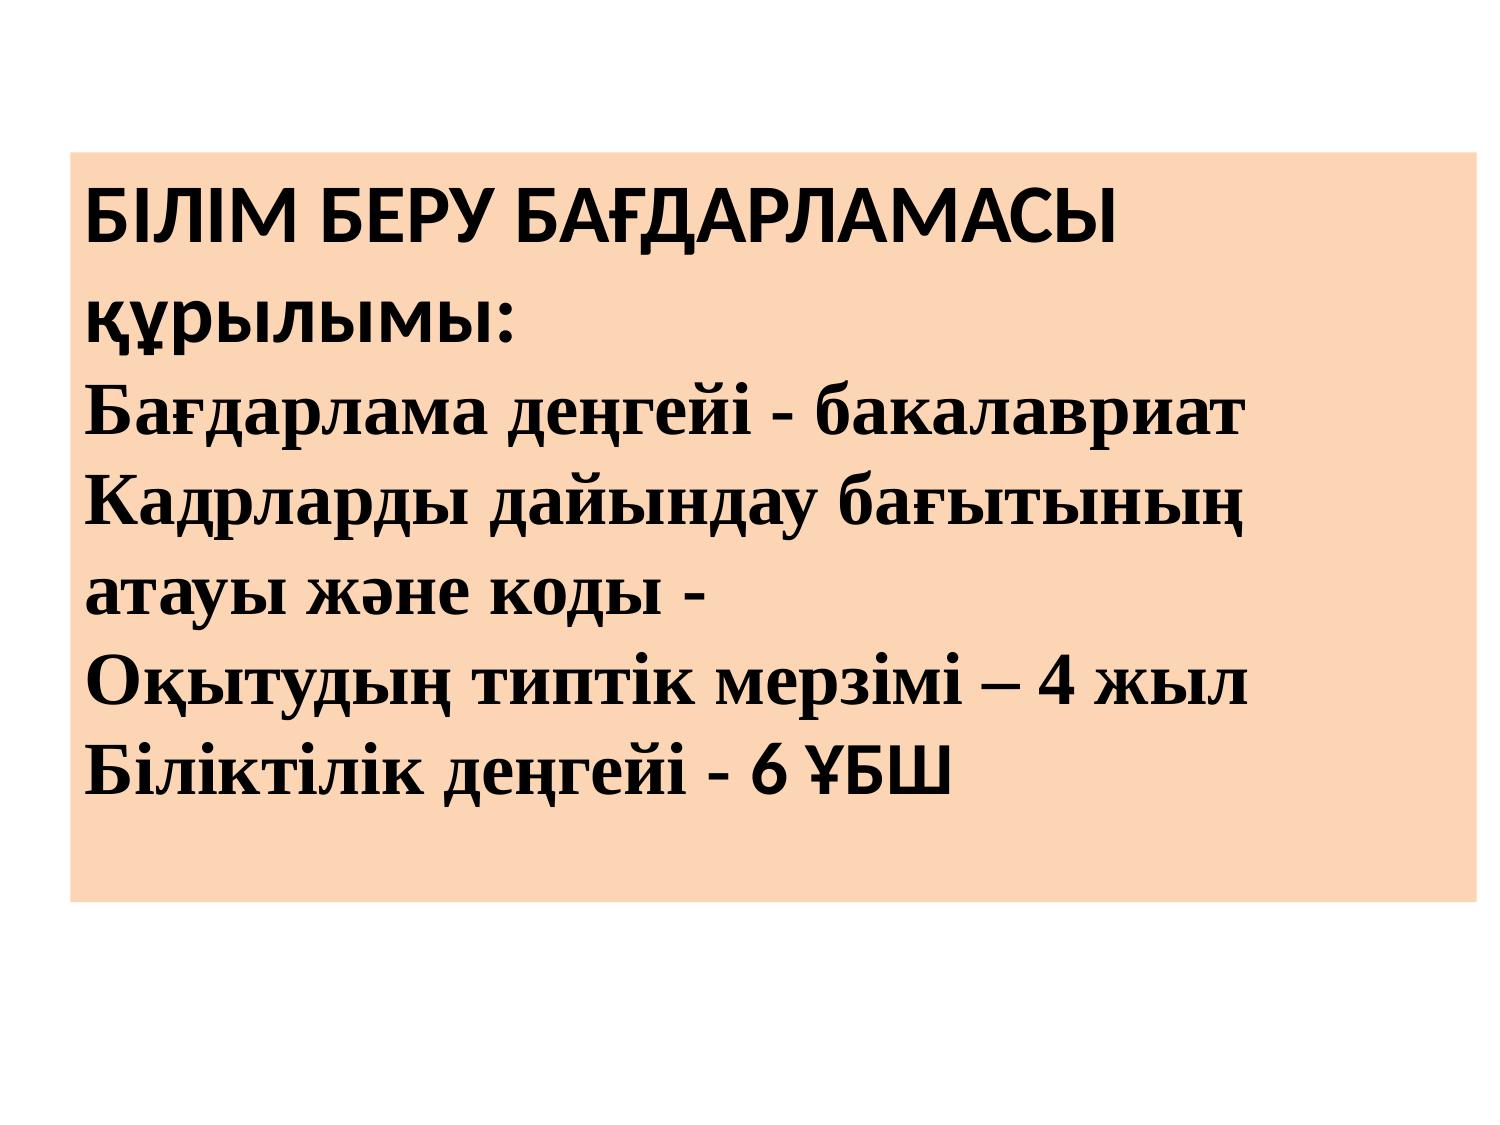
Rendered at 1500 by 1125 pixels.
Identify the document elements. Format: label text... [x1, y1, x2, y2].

text_box БІЛІМ БЕРУ БАҒДАРЛАМАСЫ құрылымы: Бағдарлама деңгейі - бакалавриат Кадрларды дайындау бағытының атауы және коды - Оқытудың типтік мерзімі – 4 жыл Біліктілік деңгейі - 6 ҰБШ [70, 152, 1477, 903]
